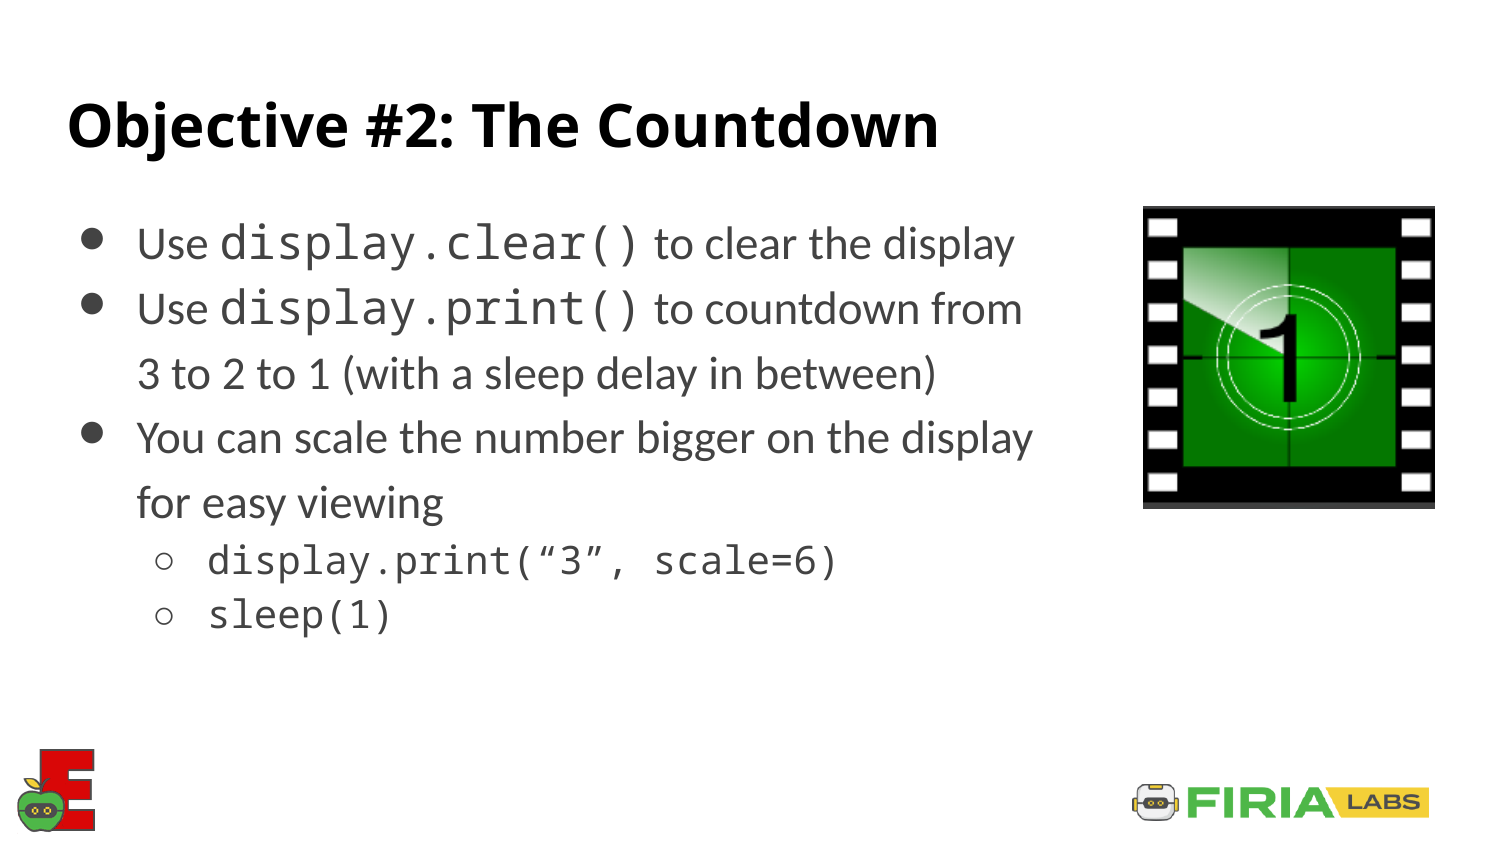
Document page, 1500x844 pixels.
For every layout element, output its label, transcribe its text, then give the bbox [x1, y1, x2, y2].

picture [11, 744, 102, 834]
picture [1143, 206, 1435, 509]
title Objective #2: The Countdown [51, 72, 1449, 176]
picture [1121, 777, 1436, 826]
list Use display.clear() to clear the display Use display.print() to countdown from 3 to 2 to 1 (with a sleep delay in between) You can scale the number bigger on the display for easy viewing display.print(“3”, scale=6) sleep(1) [51, 189, 1061, 750]
